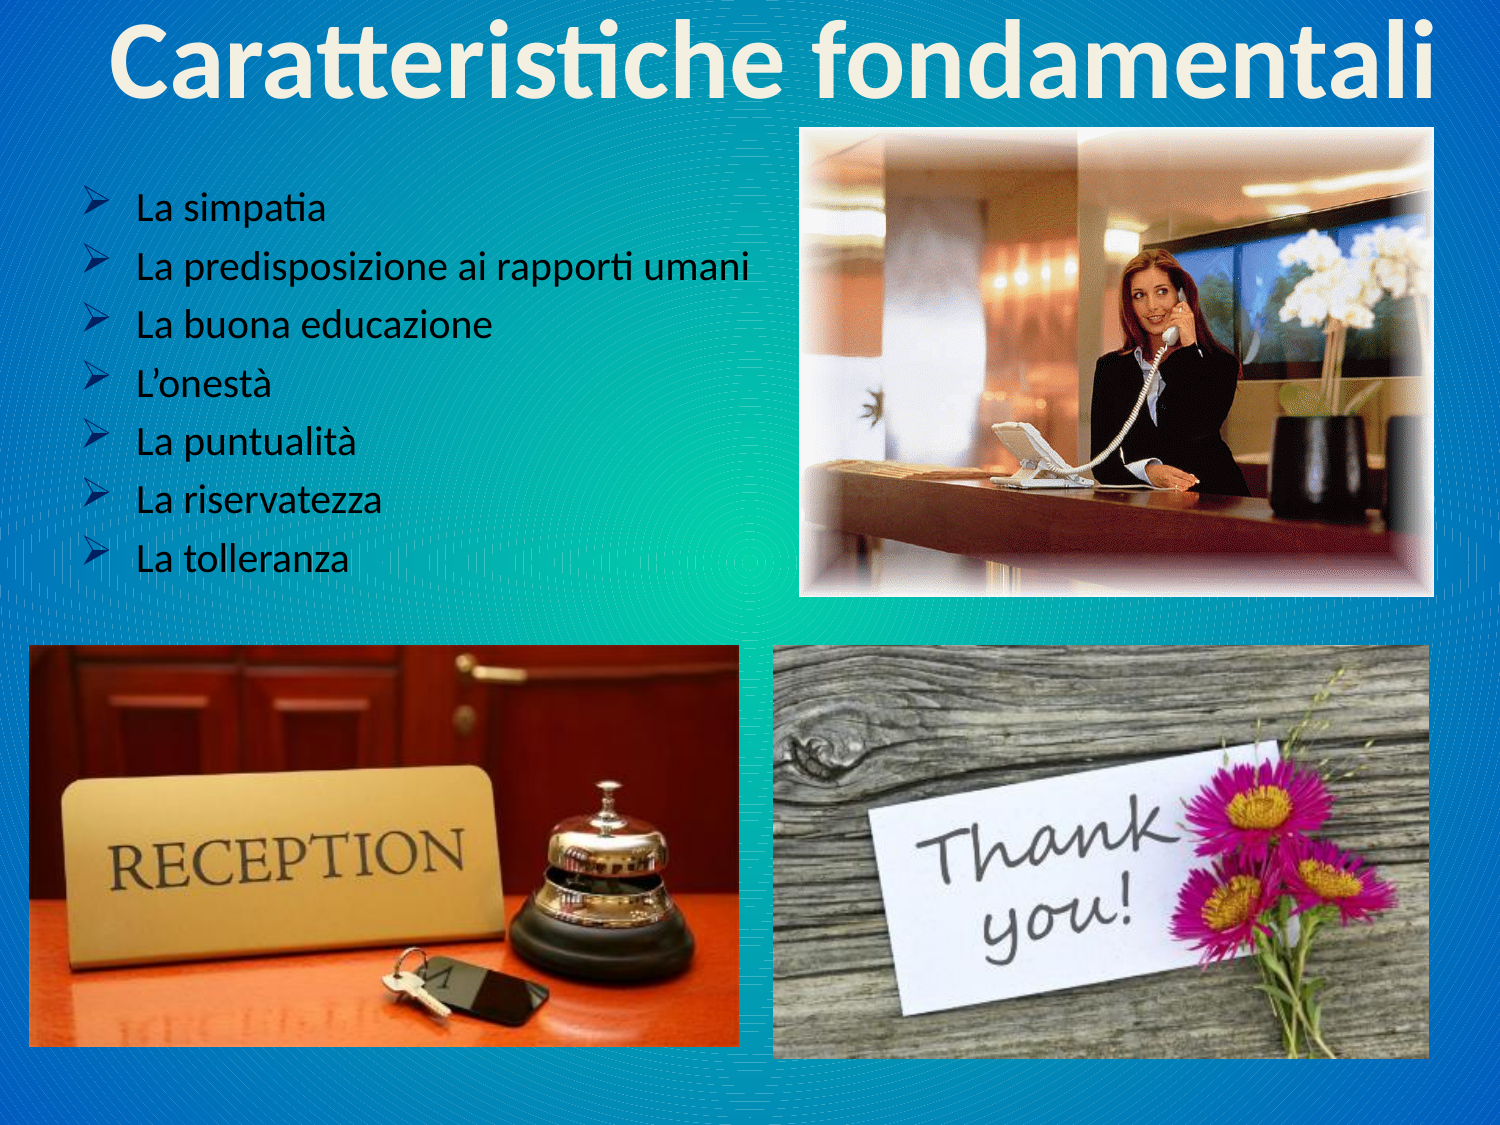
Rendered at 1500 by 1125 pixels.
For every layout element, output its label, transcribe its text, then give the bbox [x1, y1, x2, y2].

title Caratteristiche fondamentali [0, 0, 1500, 148]
picture [773, 644, 1430, 1059]
picture [796, 125, 1435, 599]
picture [29, 641, 739, 1048]
list La simpatia La predisposizione ai rapporti umani La buona educazione L’onestà La puntualità La riservatezza La tolleranza [64, 172, 798, 615]
